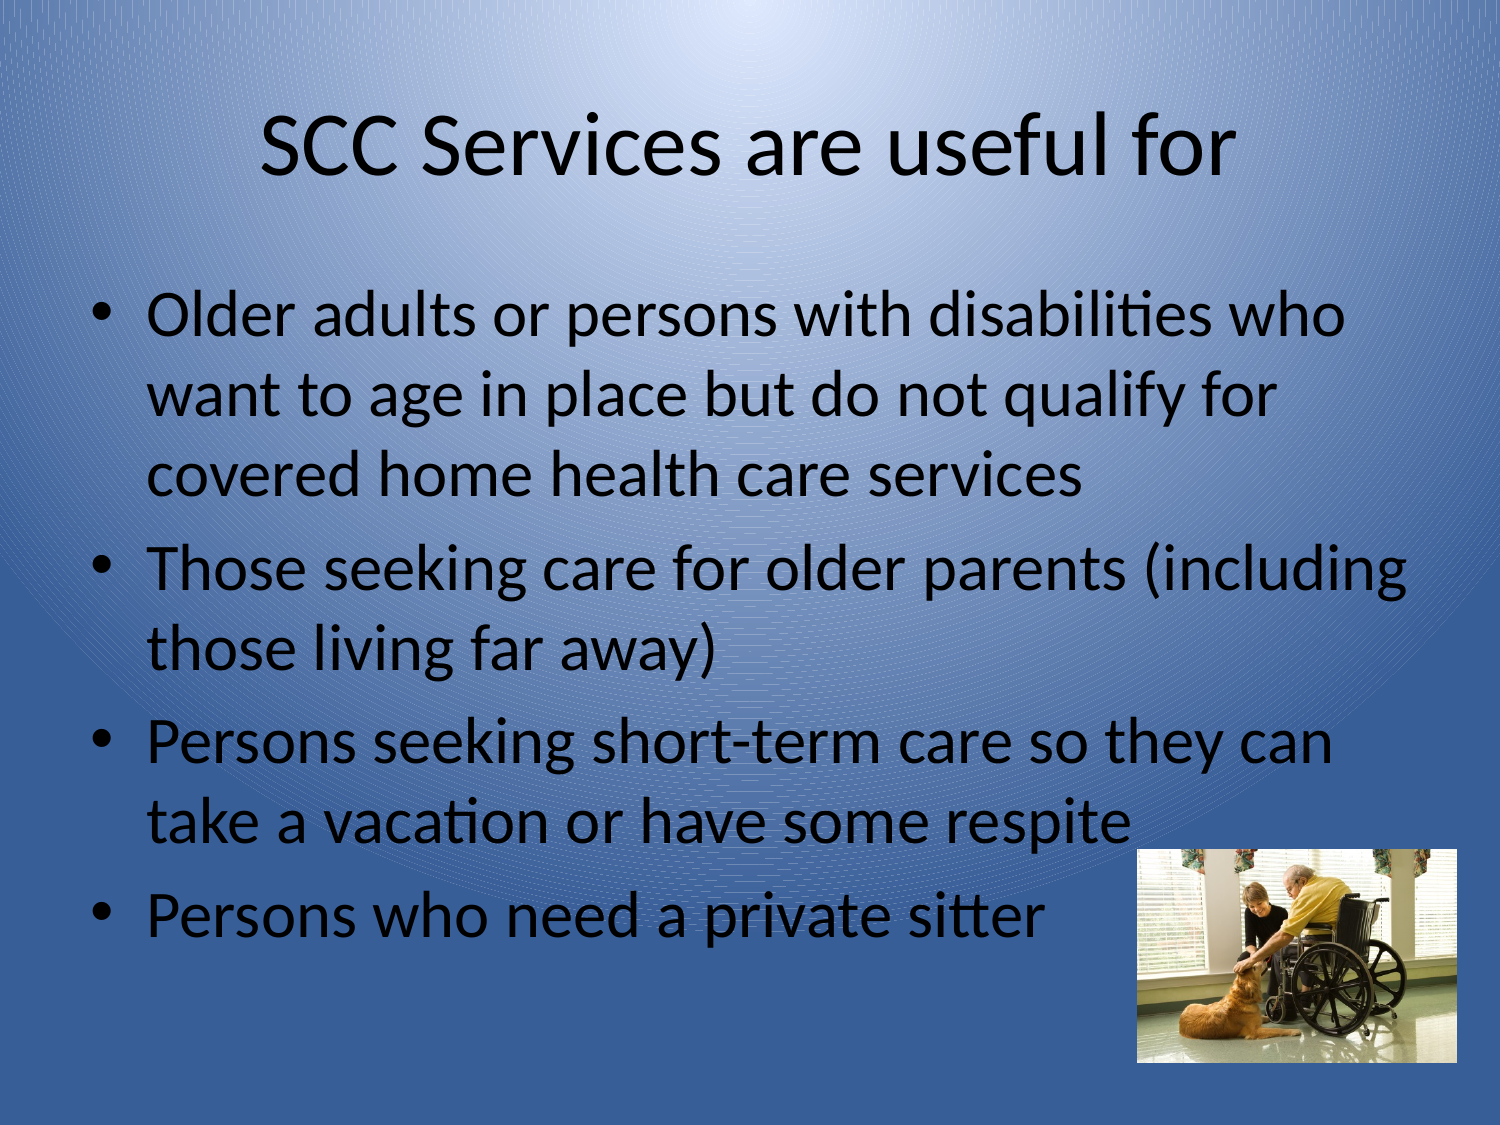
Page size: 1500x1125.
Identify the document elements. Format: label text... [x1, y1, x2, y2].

picture [1137, 849, 1457, 1063]
title SCC Services are useful for [75, 45, 1425, 233]
list Older adults or persons with disabilities who want to age in place but do not qualify for covered home health care services Those seeking care for older parents (including those living far away) Persons seeking short-term care so they can take a vacation or have some respite Persons who need a private sitter [75, 262, 1425, 1005]
